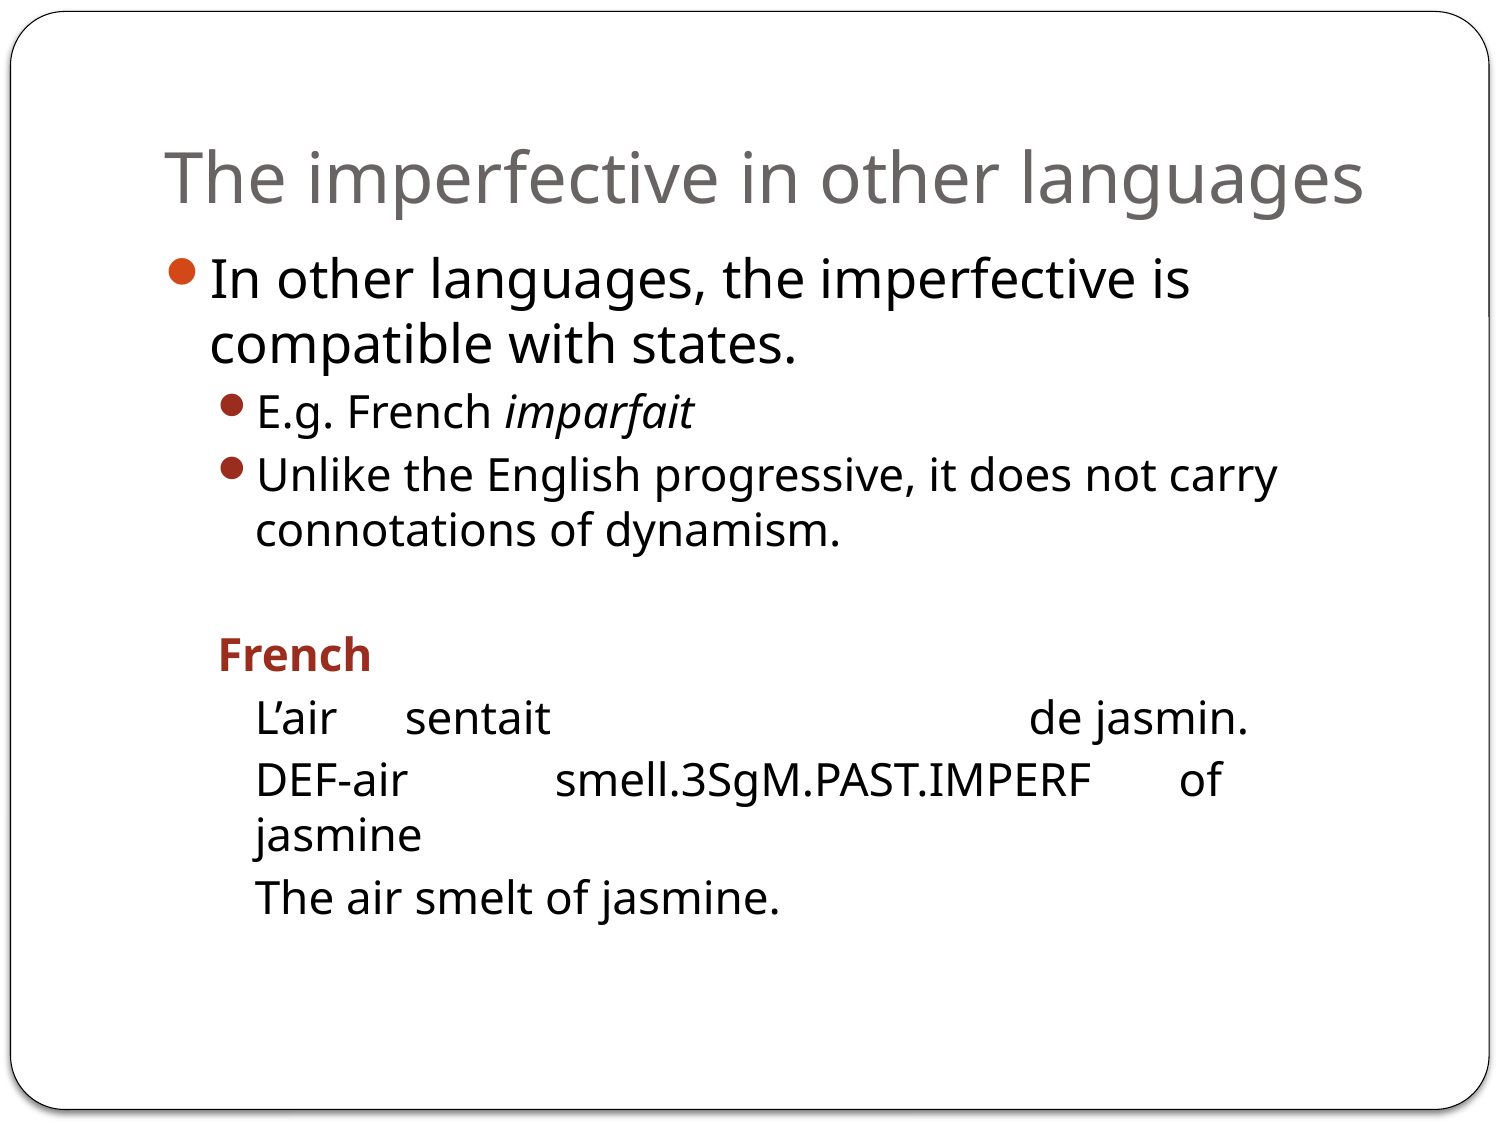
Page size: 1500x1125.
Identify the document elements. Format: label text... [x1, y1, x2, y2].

title The imperfective in other languages [150, 45, 1425, 233]
list In other languages, the imperfective is compatible with states. E.g. French imparfait Unlike the English progressive, it does not carry connotations of dynamism. French L’air sentait de jasmin. DEF-air smell.3SgM.PAST.IMPERF of jasmine The air smelt of jasmine. [150, 237, 1425, 988]
